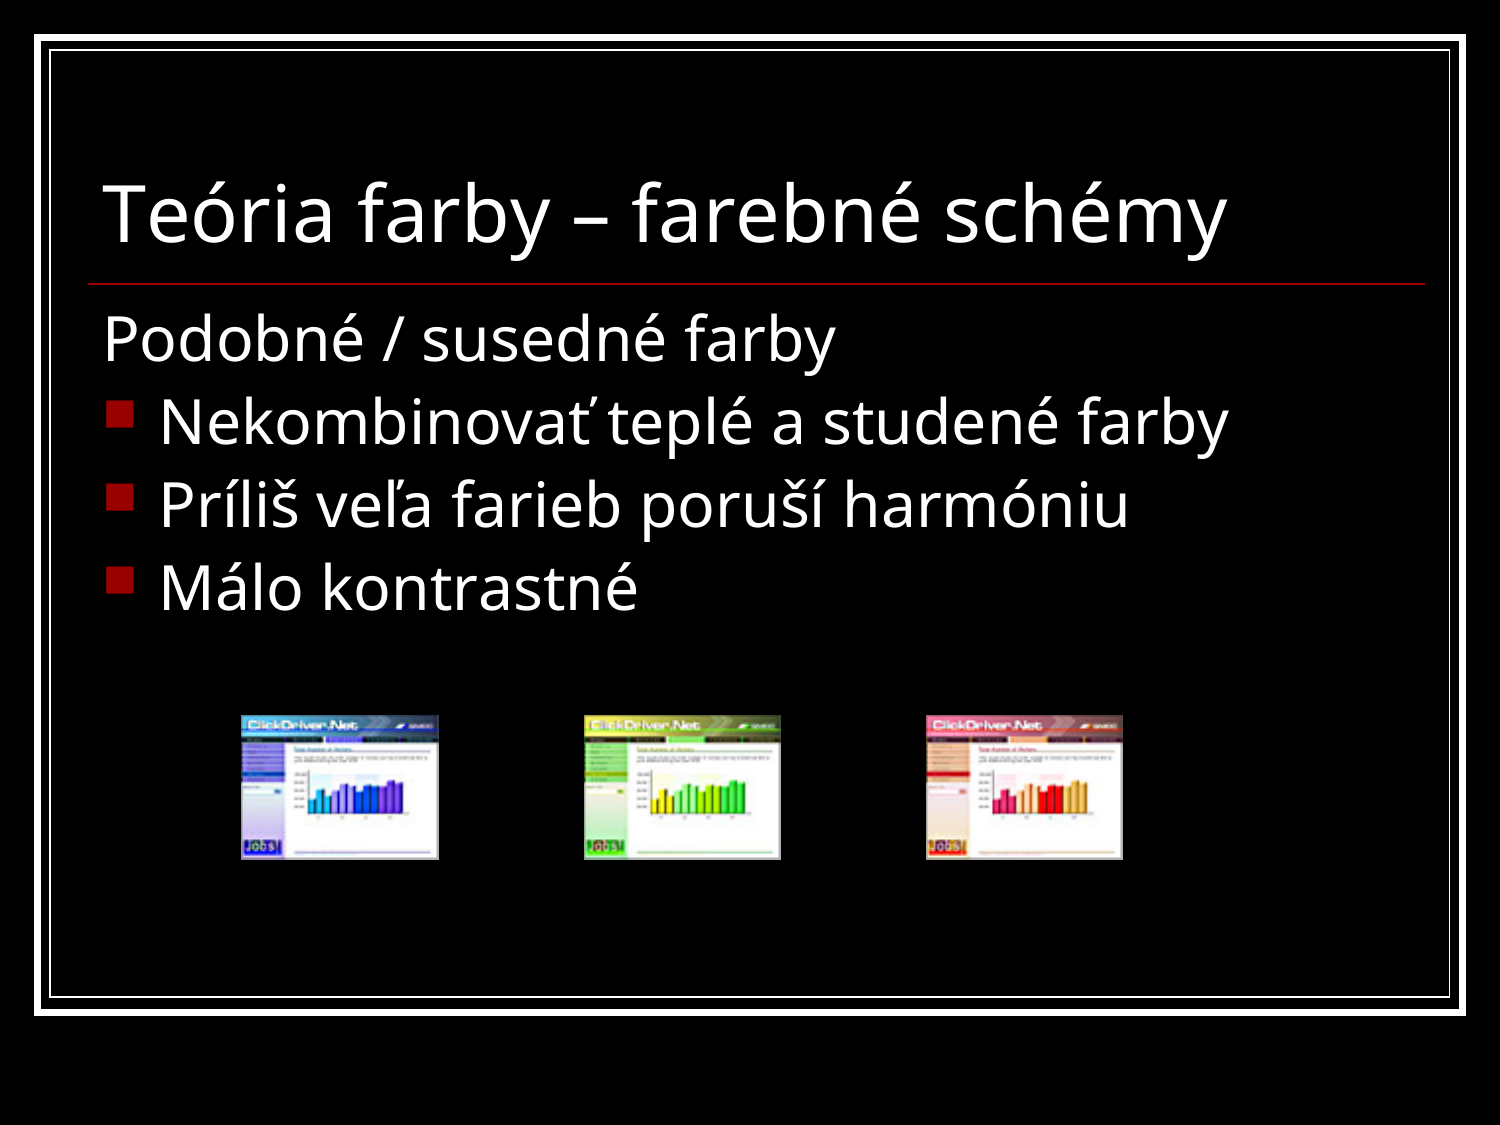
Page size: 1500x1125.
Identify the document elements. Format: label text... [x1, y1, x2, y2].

picture [926, 715, 1123, 860]
list Podobné / susedné farby Nekombinovať teplé a studené farby Príliš veľa farieb poruší harmóniu Málo kontrastné [87, 506, 1400, 646]
picture [584, 715, 781, 860]
list Podobné / susedné farby Nekombinovať teplé a studené farby Príliš veľa farieb poruší harmóniu Málo kontrastné [87, 299, 1400, 505]
title Teória farby – farebné schémy [87, 77, 1425, 265]
picture [241, 715, 438, 860]
